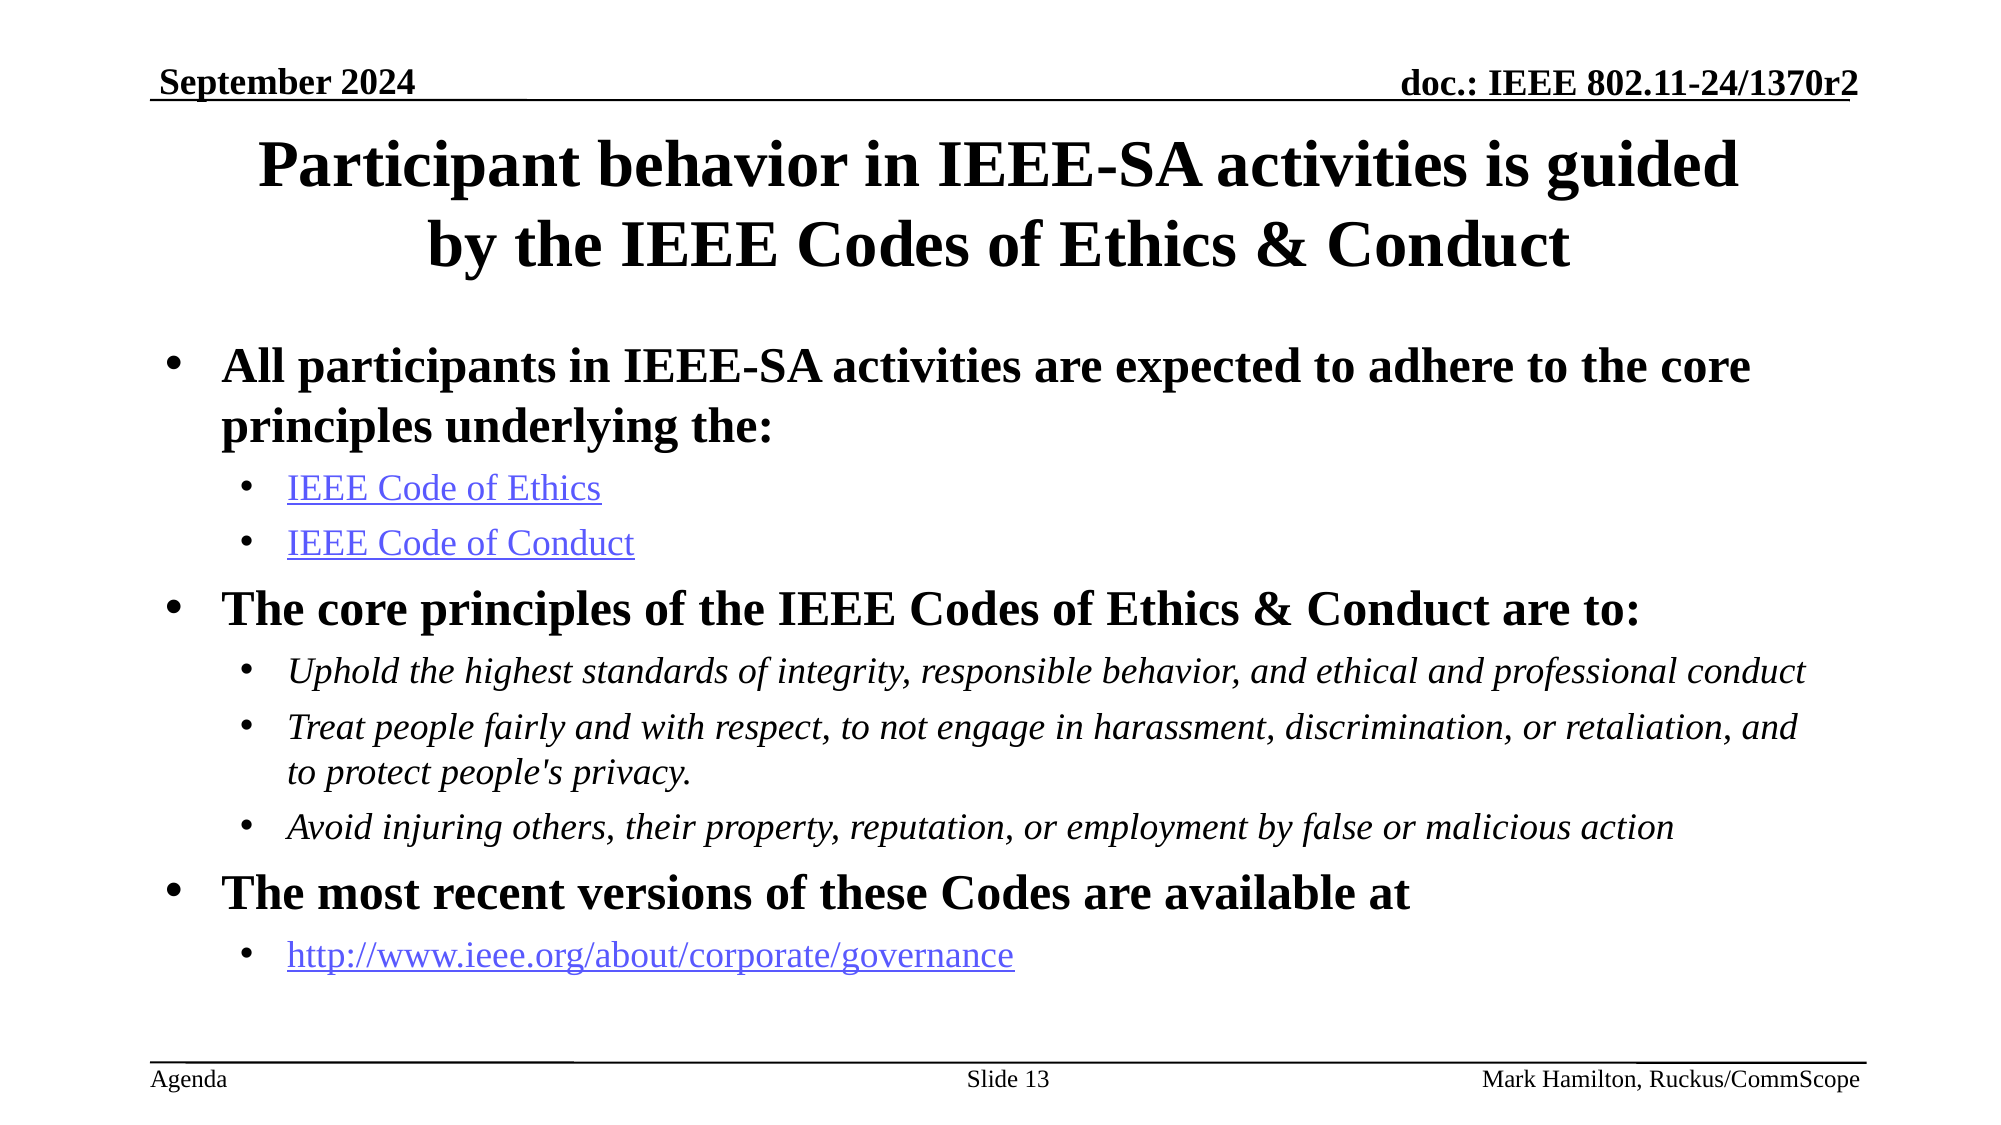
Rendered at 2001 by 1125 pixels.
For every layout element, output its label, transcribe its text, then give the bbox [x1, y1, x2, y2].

slide_number Slide 13 [950, 1061, 1067, 1123]
title Participant behavior in IEEE-SA activities is guided by the IEEE Codes of Ethics & Conduct [149, 112, 1850, 288]
list All participants in IEEE-SA activities are expected to adhere to the core principles underlying the: IEEE Code of Ethics IEEE Code of Conduct The core principles of the IEEE Codes of Ethics & Conduct are to: Uphold the highest standards of integrity, responsible behavior, and ethical and professional conduct Treat people fairly and with respect, to not engage in harassment, discrimination, or retaliation, and to protect people's privacy. Avoid injuring others, their property, reputation, or employment by false or malicious action The most recent versions of these Codes are available at http://www.ieee.org/about/corporate/governance [149, 324, 1850, 1000]
